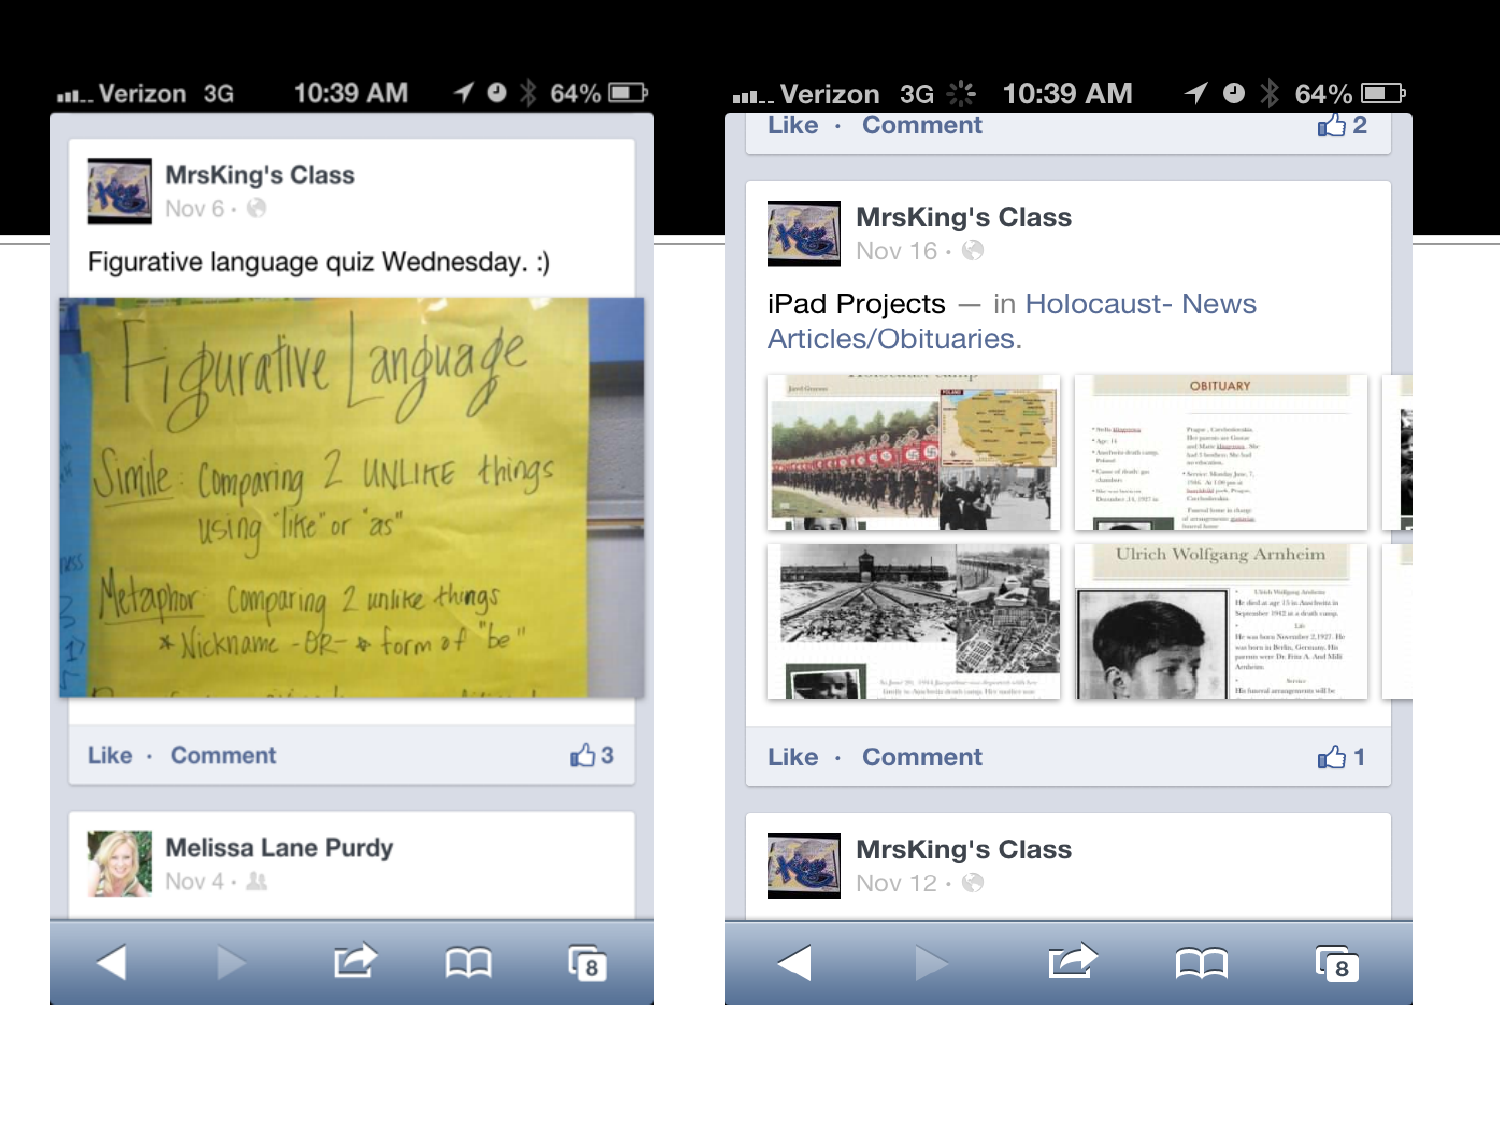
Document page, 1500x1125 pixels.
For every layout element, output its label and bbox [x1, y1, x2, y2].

text_box [0, 236, 44, 243]
text_box [0, 0, 1500, 236]
text_box [657, 236, 719, 243]
picture [724, 74, 1413, 1006]
picture [49, 74, 654, 1006]
text_box [1416, 236, 1500, 243]
